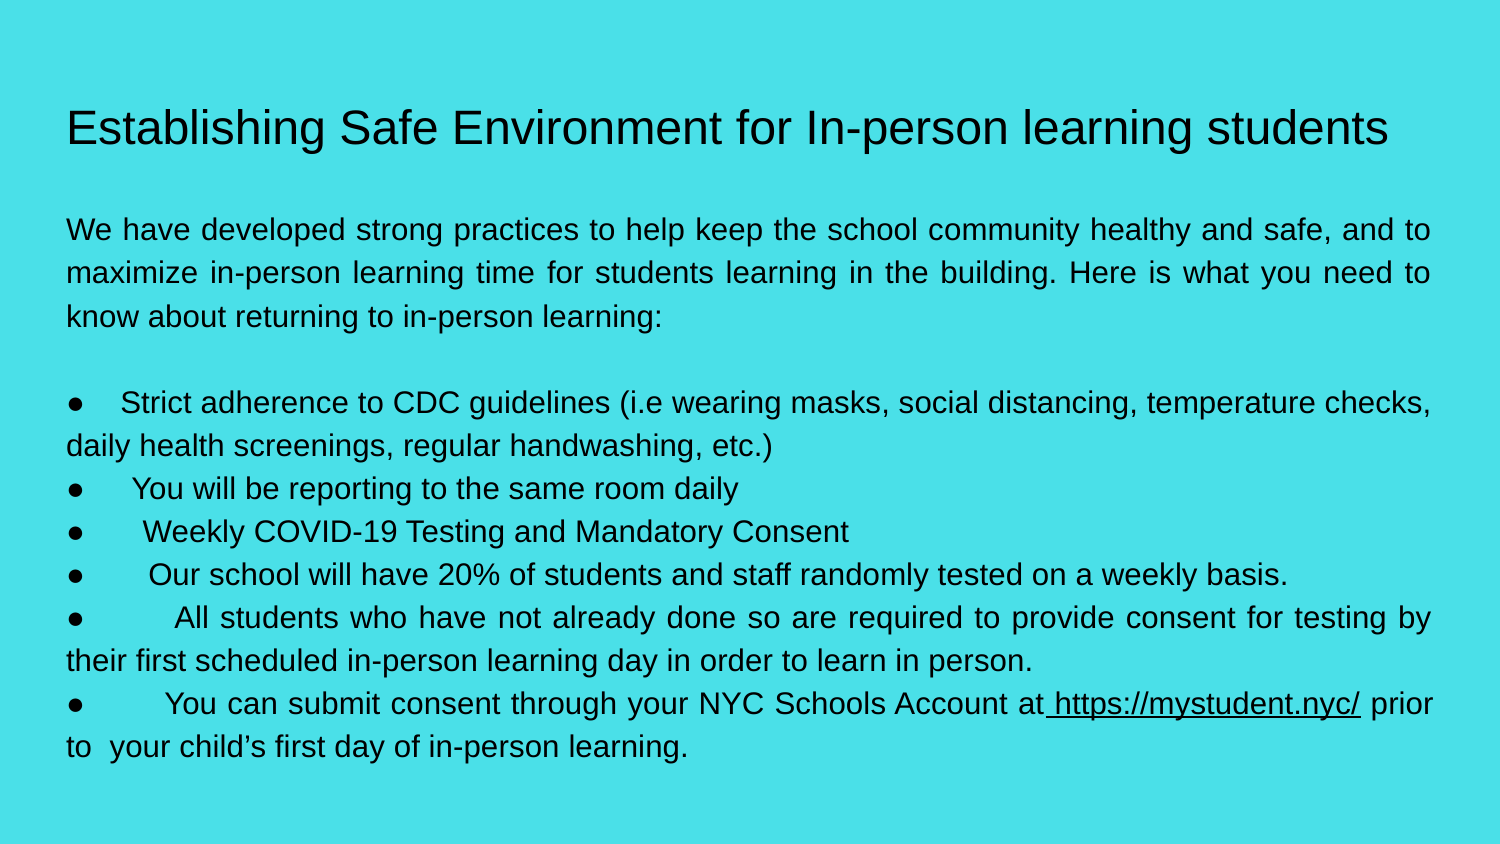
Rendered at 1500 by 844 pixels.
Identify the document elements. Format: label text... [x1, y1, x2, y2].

title Establishing Safe Environment for In-person learning students [51, 72, 1449, 167]
list We have developed strong practices to help keep the school community healthy and safe, and to maximize in-person learning time for students learning in the building. Here is what you need to know about returning to in-person learning: ● Strict adherence to CDC guidelines (i.e wearing masks, social distancing, temperature checks, daily health screenings, regular handwashing, etc.) ● You will be reporting to the same room daily ● Weekly COVID-19 Testing and Mandatory Consent ● Our school will have 20% of students and staff randomly tested on a weekly basis. ● All students who have not already done so are required to provide consent for testing by their first scheduled in-person learning day in order to learn in person. ● You can submit consent through your NYC Schools Account at https://mystudent.nyc/ prior to your child’s first day of in-person learning. [51, 189, 1449, 796]
